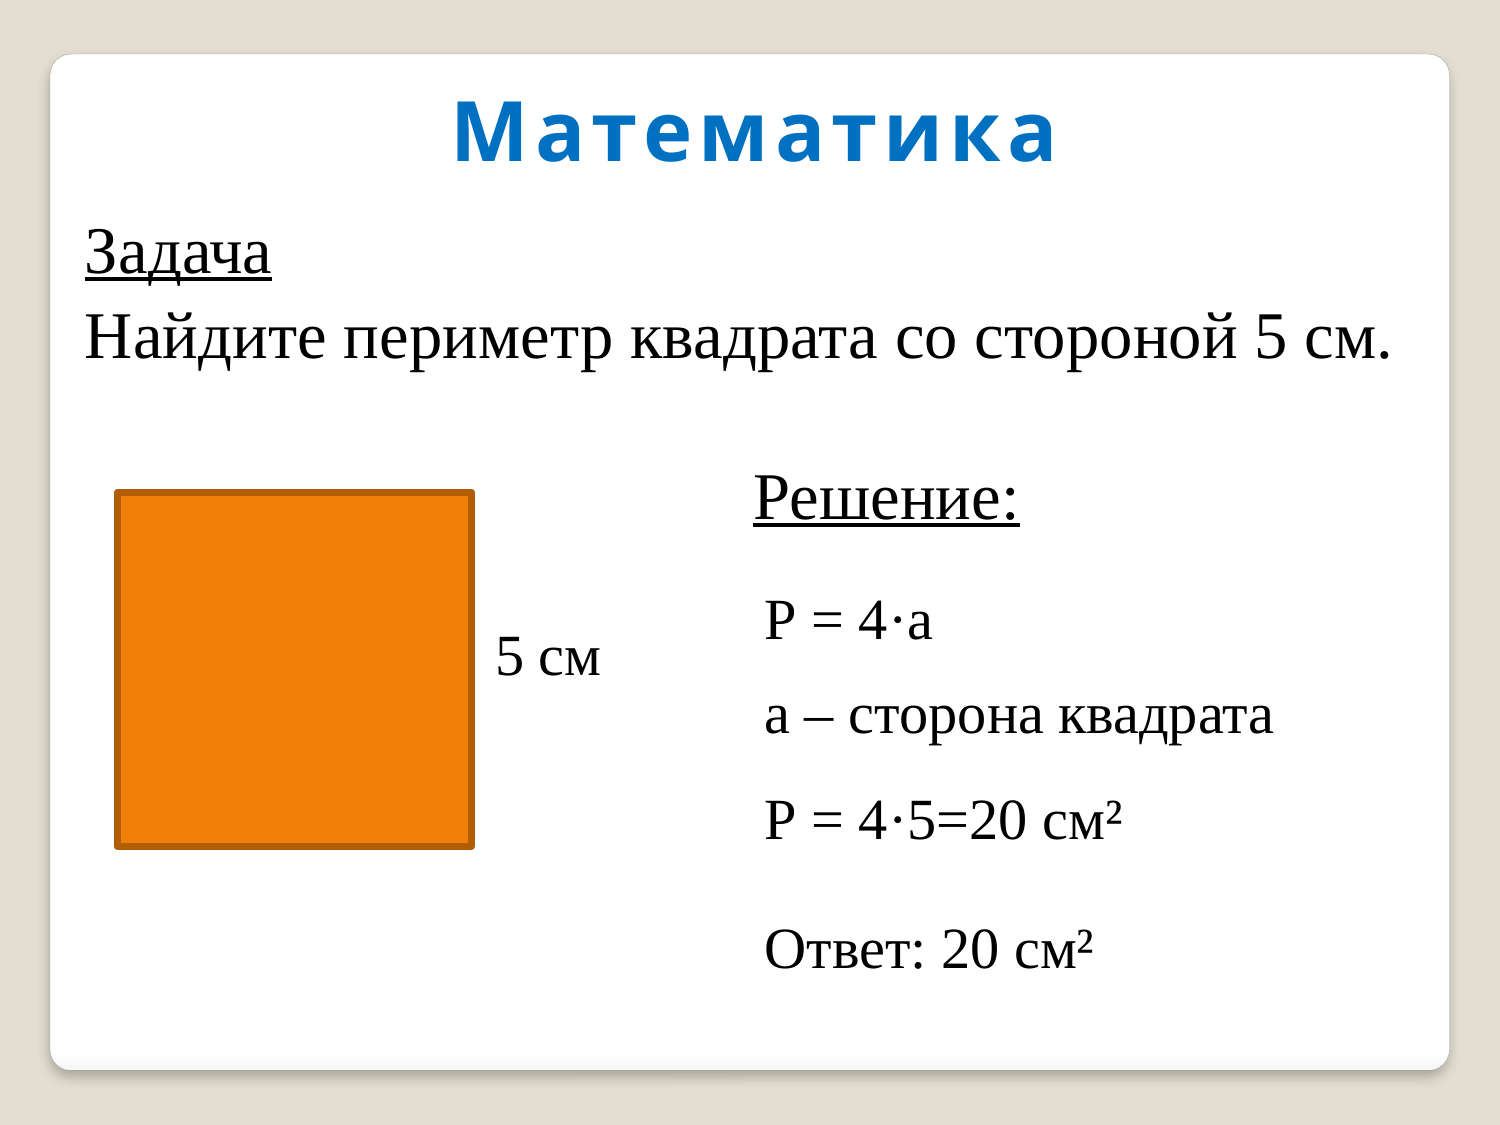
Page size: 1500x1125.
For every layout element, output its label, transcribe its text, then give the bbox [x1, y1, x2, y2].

text_box Р = 4·а [750, 574, 976, 659]
text_box 5 см [480, 609, 706, 695]
text_box а – сторона квадрата [749, 667, 1442, 753]
text_box [114, 489, 475, 850]
text_box Р = 4·5=20 см² [750, 773, 1301, 859]
text_box Задача Найдите периметр квадрата со стороной 5 см. [70, 199, 1430, 387]
text_box Решение: [738, 445, 1135, 540]
text_box Математика [117, 70, 1393, 199]
text_box Ответ: 20 см² [750, 902, 1301, 988]
